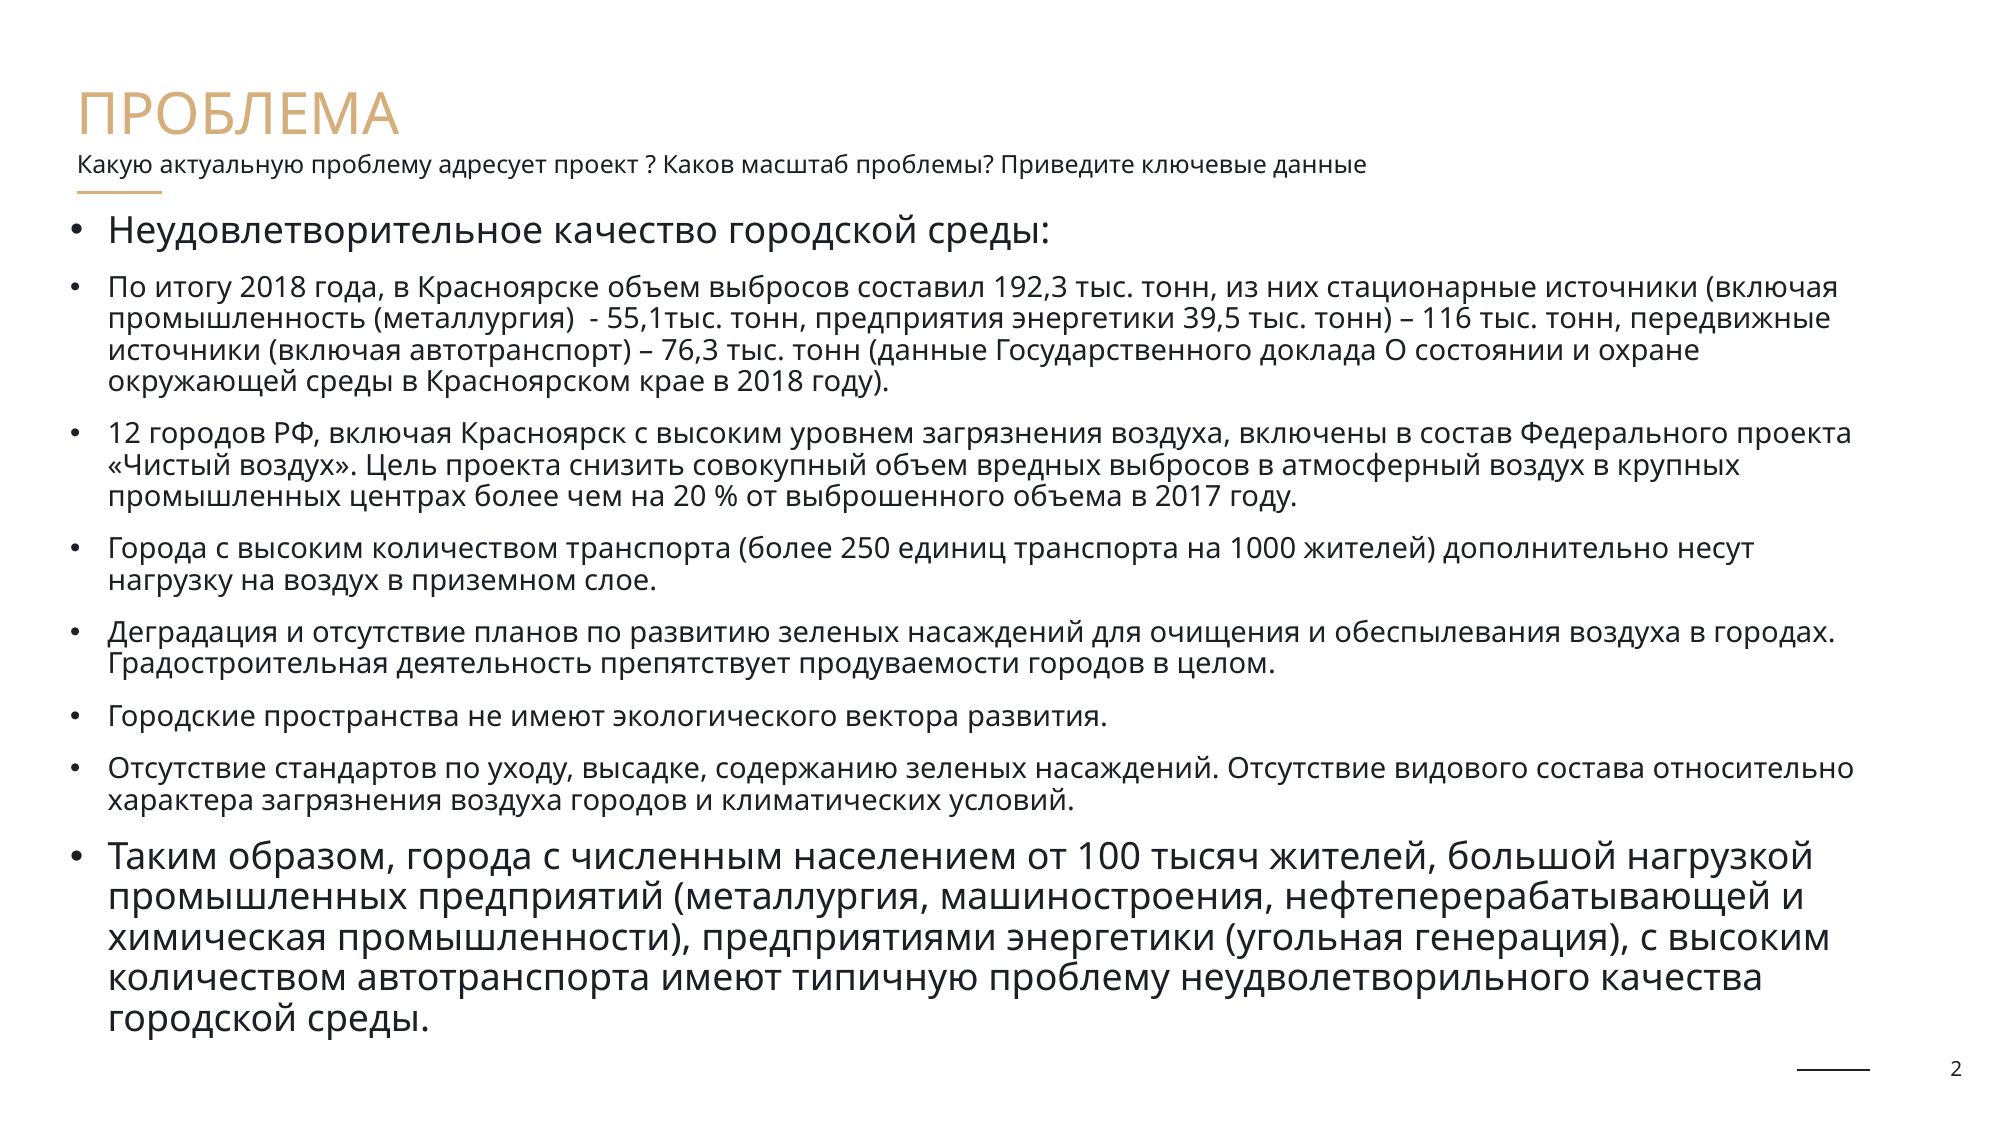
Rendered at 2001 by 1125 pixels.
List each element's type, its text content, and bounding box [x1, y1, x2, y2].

list Проблема [76, 70, 1923, 152]
list Неудовлетворительное качество городской среды: По итогу 2018 года, в Красноярске объем выбросов составил 192,3 тыс. тонн, из них стационарные источники (включая промышленность (металлургия) - 55,1тыс. тонн, предприятия энергетики 39,5 тыс. тонн) – 116 тыс. тонн, передвижные источники (включая автотранспорт) – 76,3 тыс. тонн (данные Государственного доклада О состоянии и охране окружающей среды в Красноярском крае в 2018 году). 12 городов РФ, включая Красноярск с высоким уровнем загрязнения воздуха, включены в состав Федерального проекта «Чистый воздух». Цель проекта снизить совокупный объем вредных выбросов в атмосферный воздух в крупных промышленных центрах более чем на 20 % от выброшенного объема в 2017 году. Города с высоким количеством транспорта (более 250 единиц транспорта на 1000 жителей) дополнительно несут нагрузку на воздух в приземном слое. Деградация и отсутствие планов по развитию зеленых насаждений для очищения и обеспылевания воздуха в городах. Градостроительная деятельность препятствует продуваемости городов в целом. Городские пространства не имеют экологического вектора развития. Отсутствие стандартов по уходу, высадке, содержанию зеленых насаждений. Отсутствие видового состава относительно характера загрязнения воздуха городов и климатических условий. Таким образом, города с численным населением от 100 тысяч жителей, большой нагрузкой промышленных предприятий (металлургия, машиностроения, нефтеперерабатывающей и химическая промышленности), предприятиями энергетики (угольная генерация), с высоким количеством автотранспорта имеют типичную проблему неудволетворильного качества городской среды. [55, 203, 1902, 1056]
title Какую актуальную проблему адресует проект ? Каков масштаб проблемы? Приведите ключевые данные [76, 152, 1923, 180]
